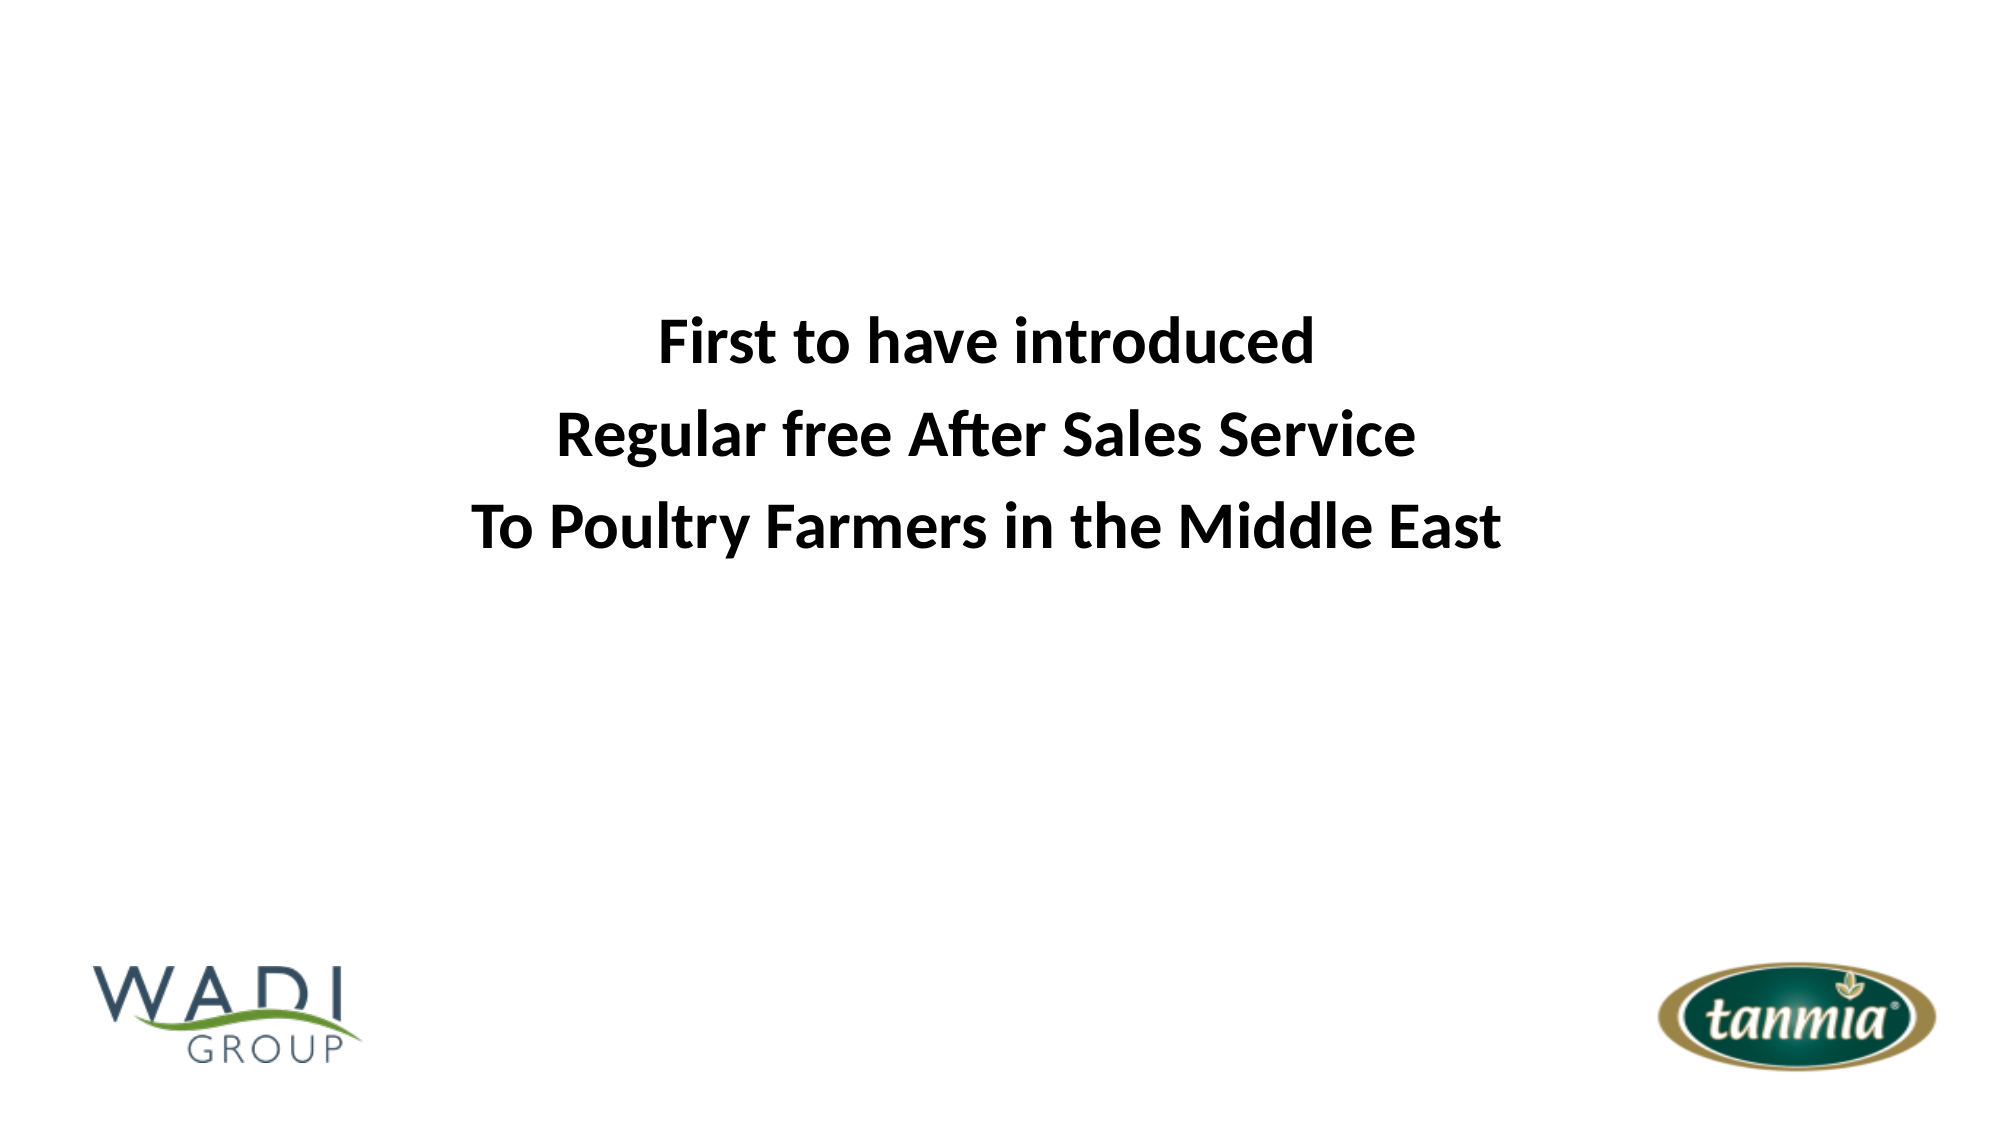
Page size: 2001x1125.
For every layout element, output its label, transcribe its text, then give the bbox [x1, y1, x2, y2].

picture [1646, 950, 1949, 1078]
text_box First to have introduced Regular free After Sales Service To Poultry Farmers in the Middle East [124, 142, 1850, 857]
picture [93, 966, 363, 1063]
